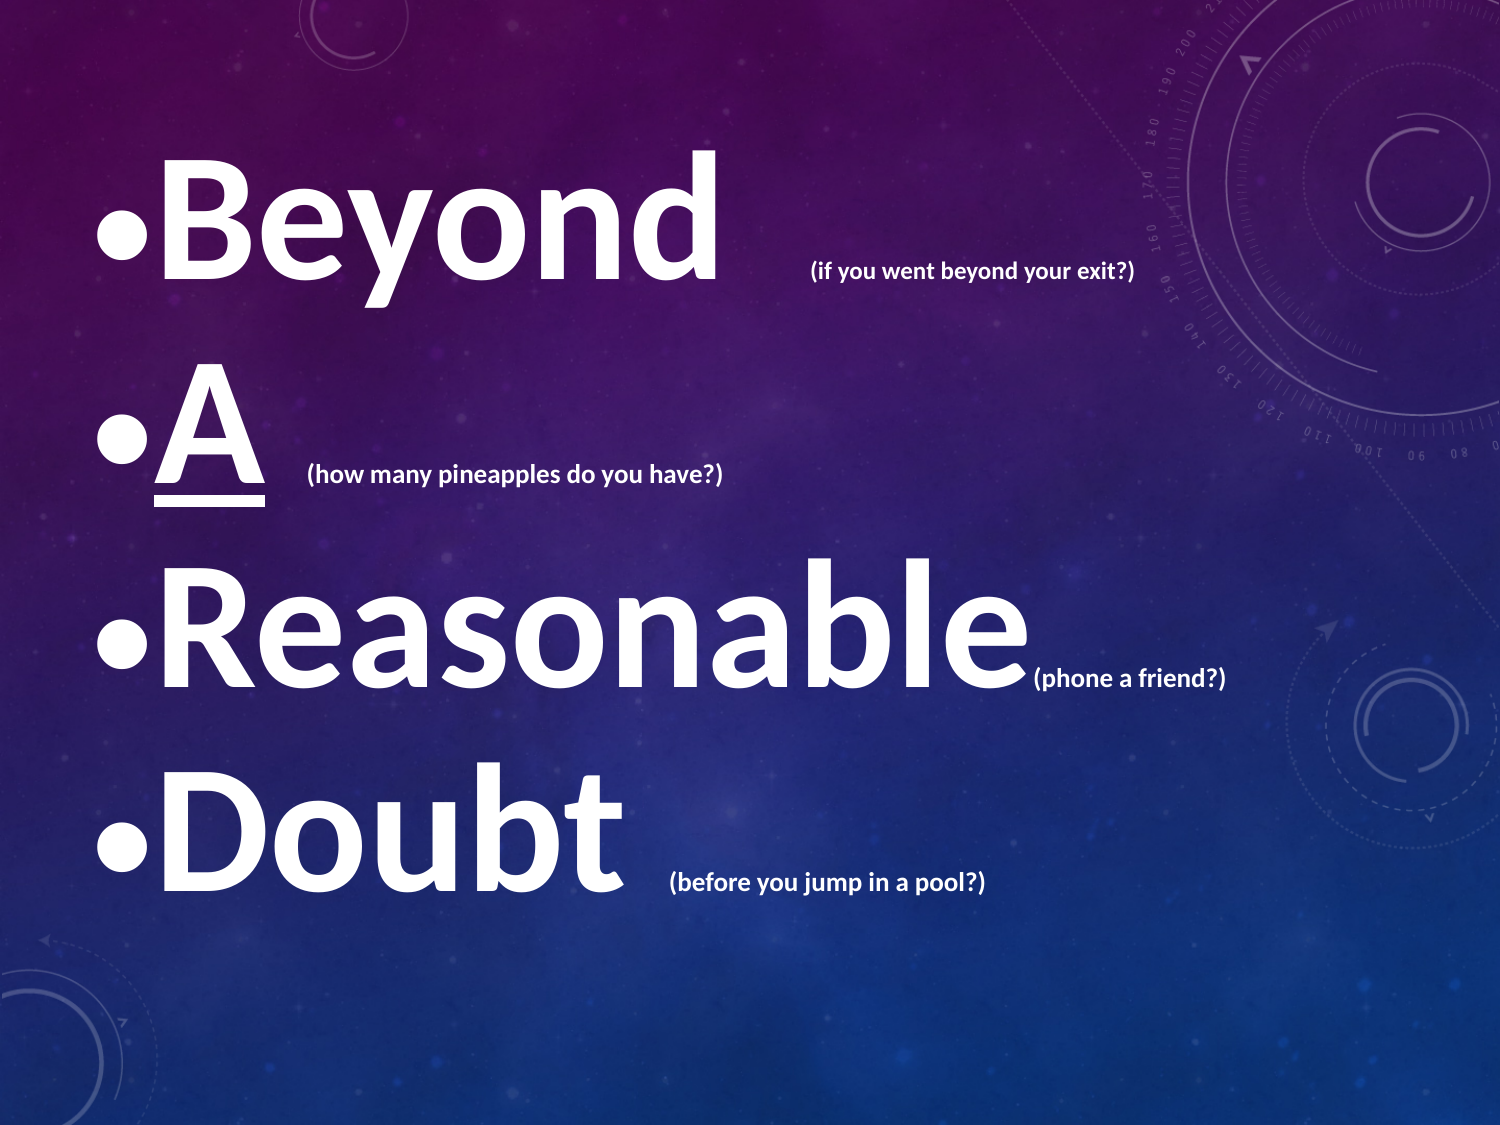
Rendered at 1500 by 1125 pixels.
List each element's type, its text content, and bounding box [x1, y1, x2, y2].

picture [0, 0, 1500, 1125]
list Beyond (if you went beyond your exit?) A (how many pineapples do you have?) Reasonable(phone a friend?) Doubt (before you jump in a pool?) [75, 37, 1350, 1100]
